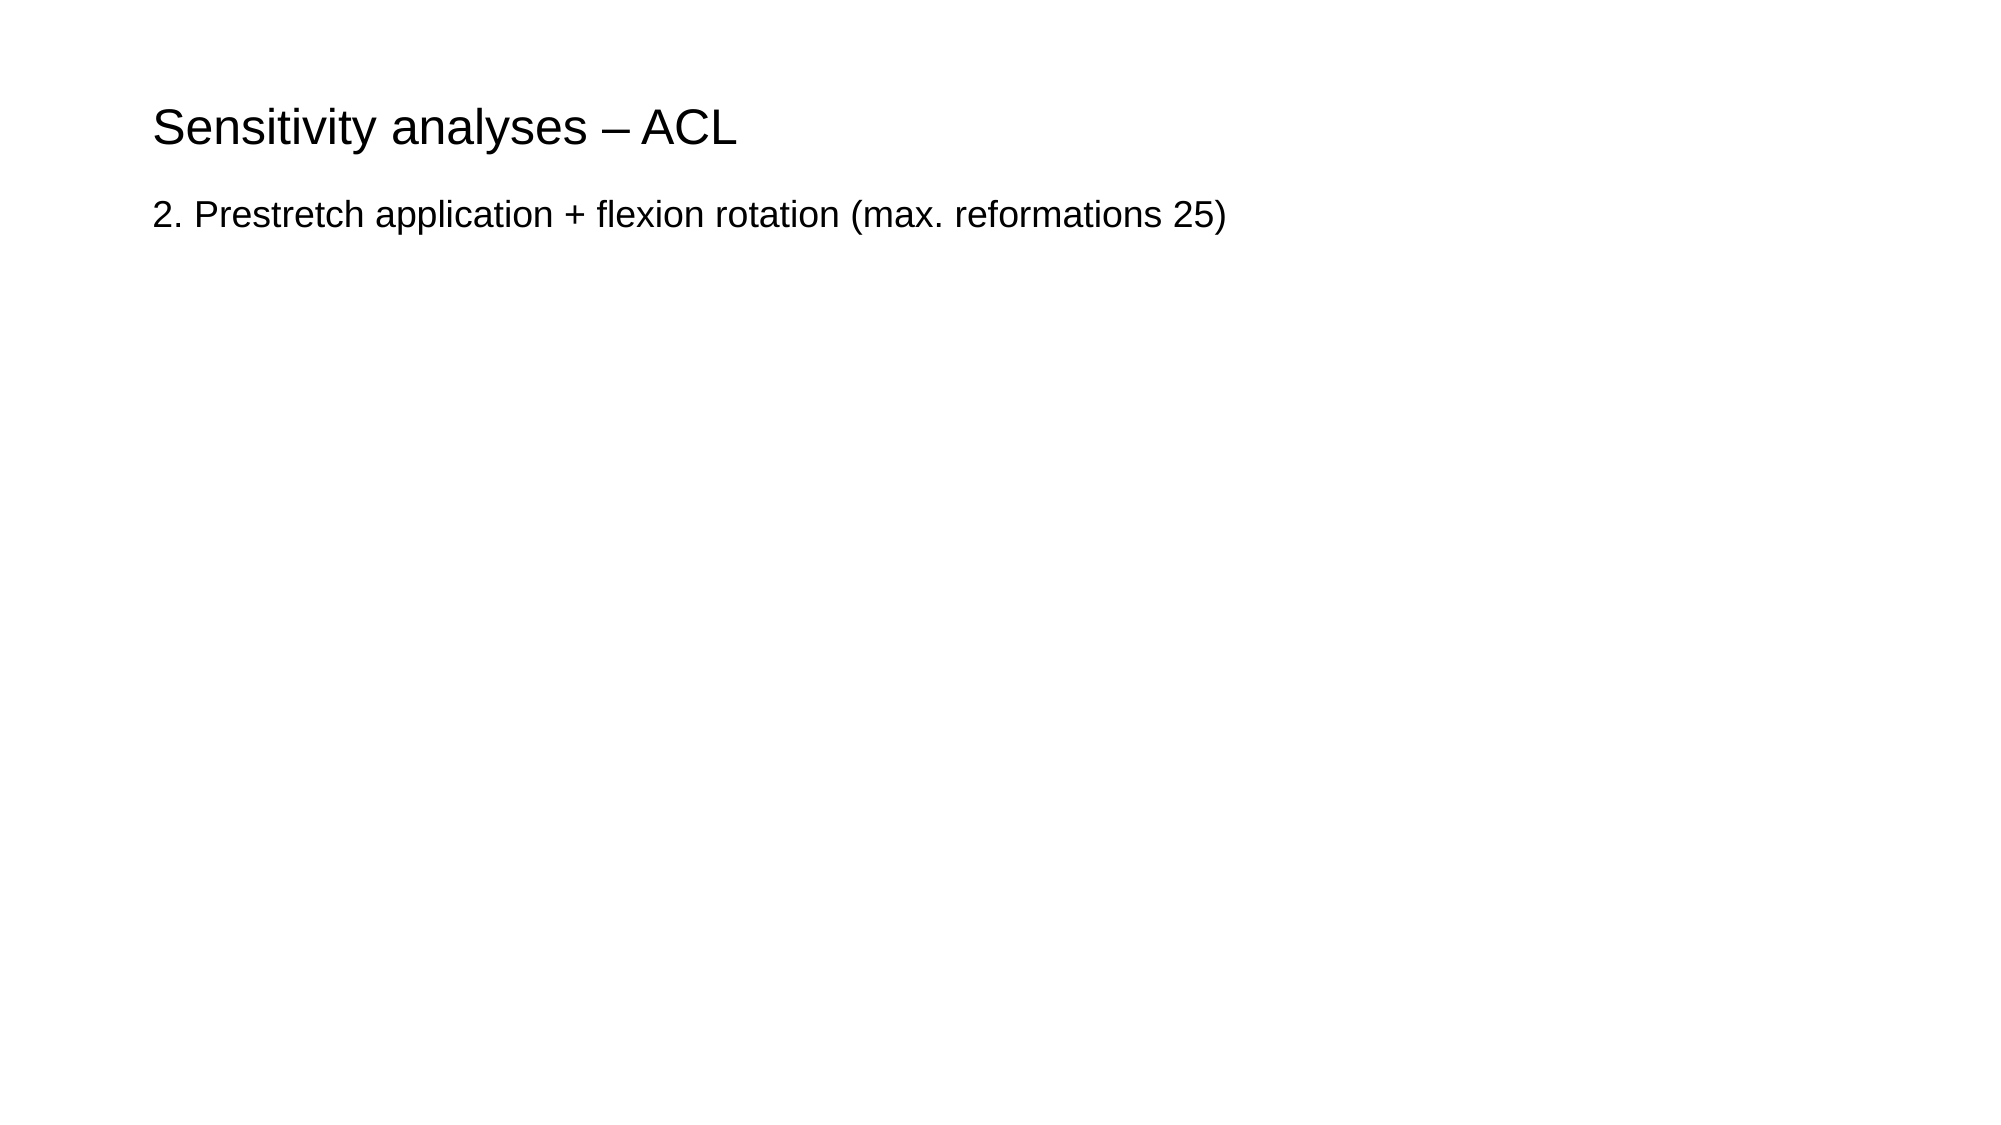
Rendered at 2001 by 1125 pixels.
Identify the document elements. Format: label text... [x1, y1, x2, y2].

title Sensitivity analyses – ACL 2. Prestretch application + flexion rotation (max. reformations 25) [137, 59, 1863, 278]
